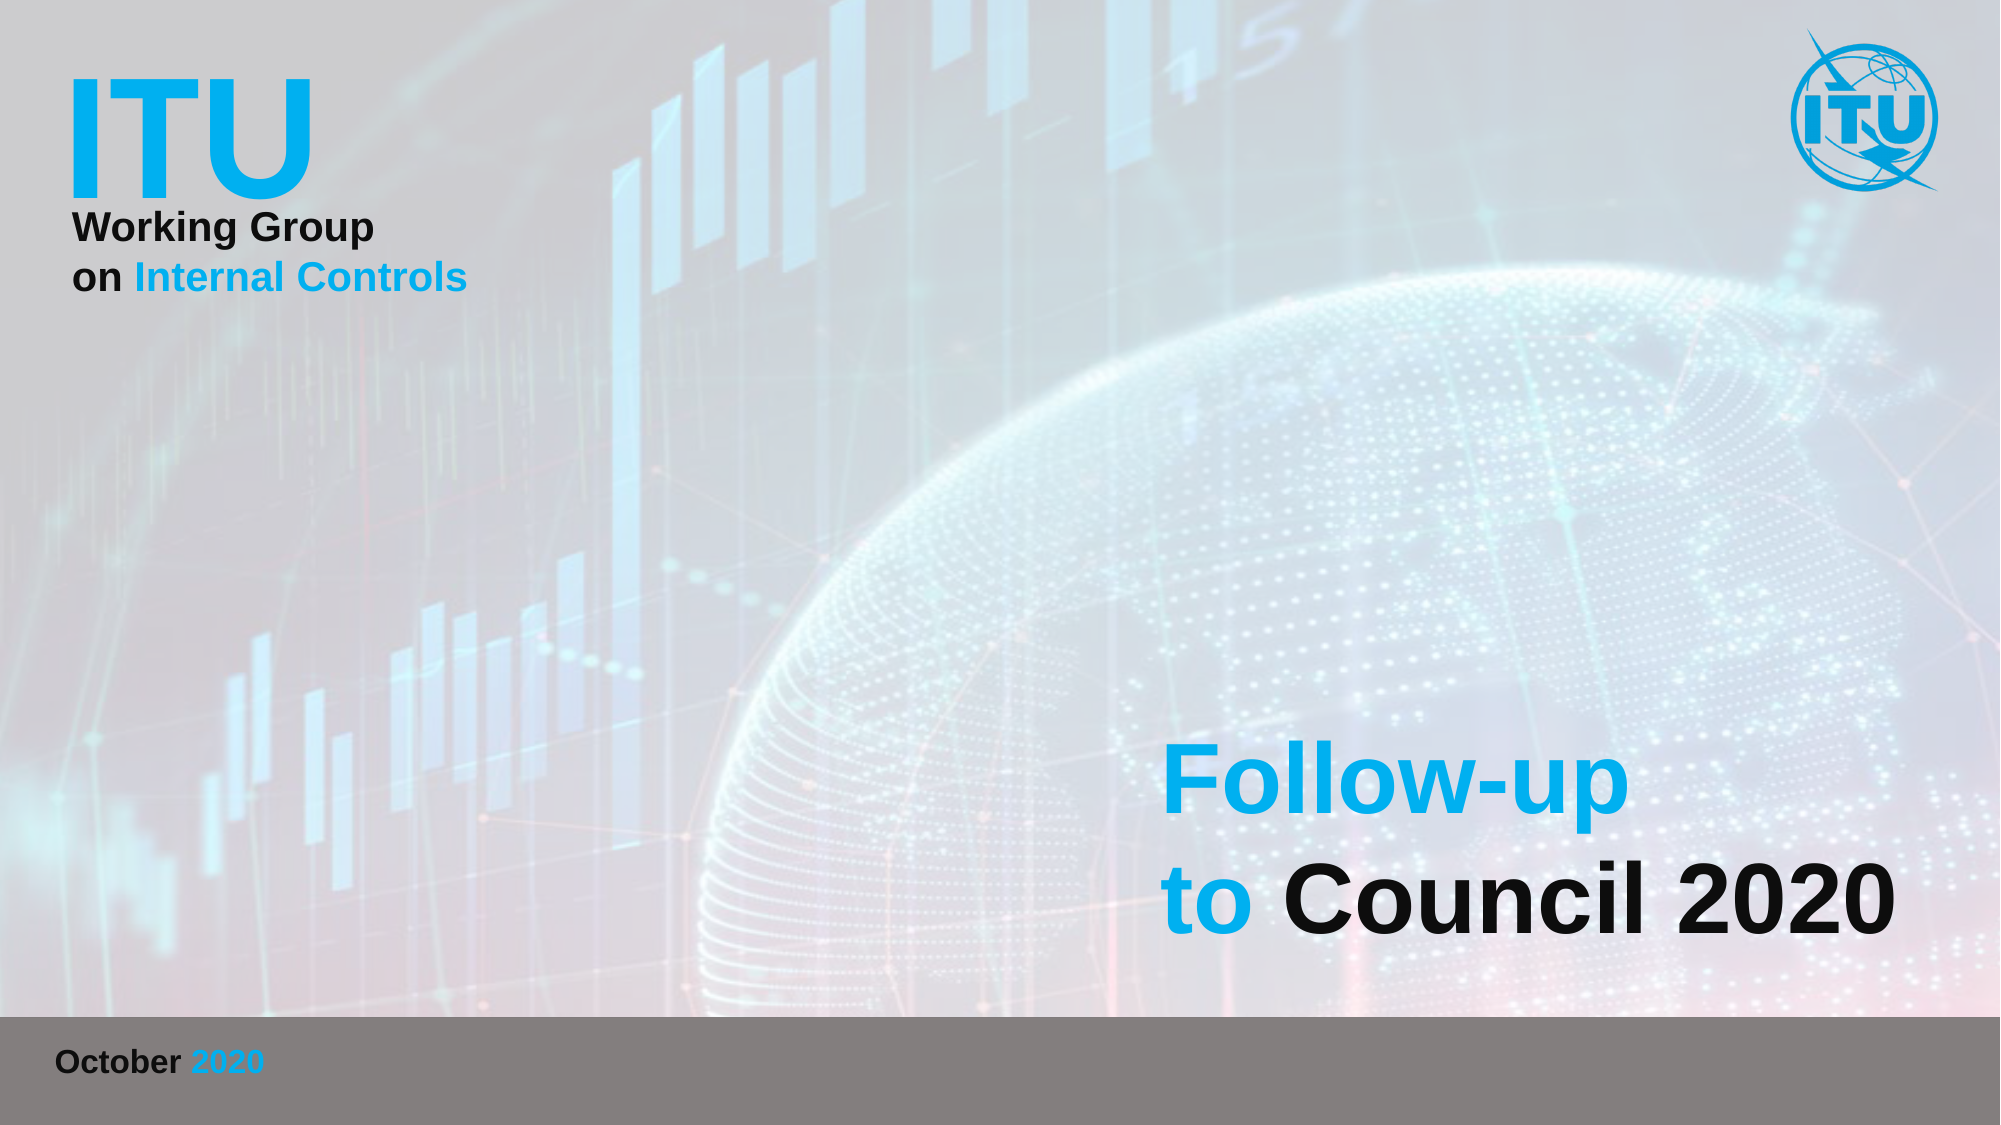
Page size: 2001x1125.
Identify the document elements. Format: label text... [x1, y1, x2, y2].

text_box [0, 1018, 2000, 1125]
text_box October 2020 [39, 1032, 281, 1088]
picture [0, 0, 2000, 1018]
